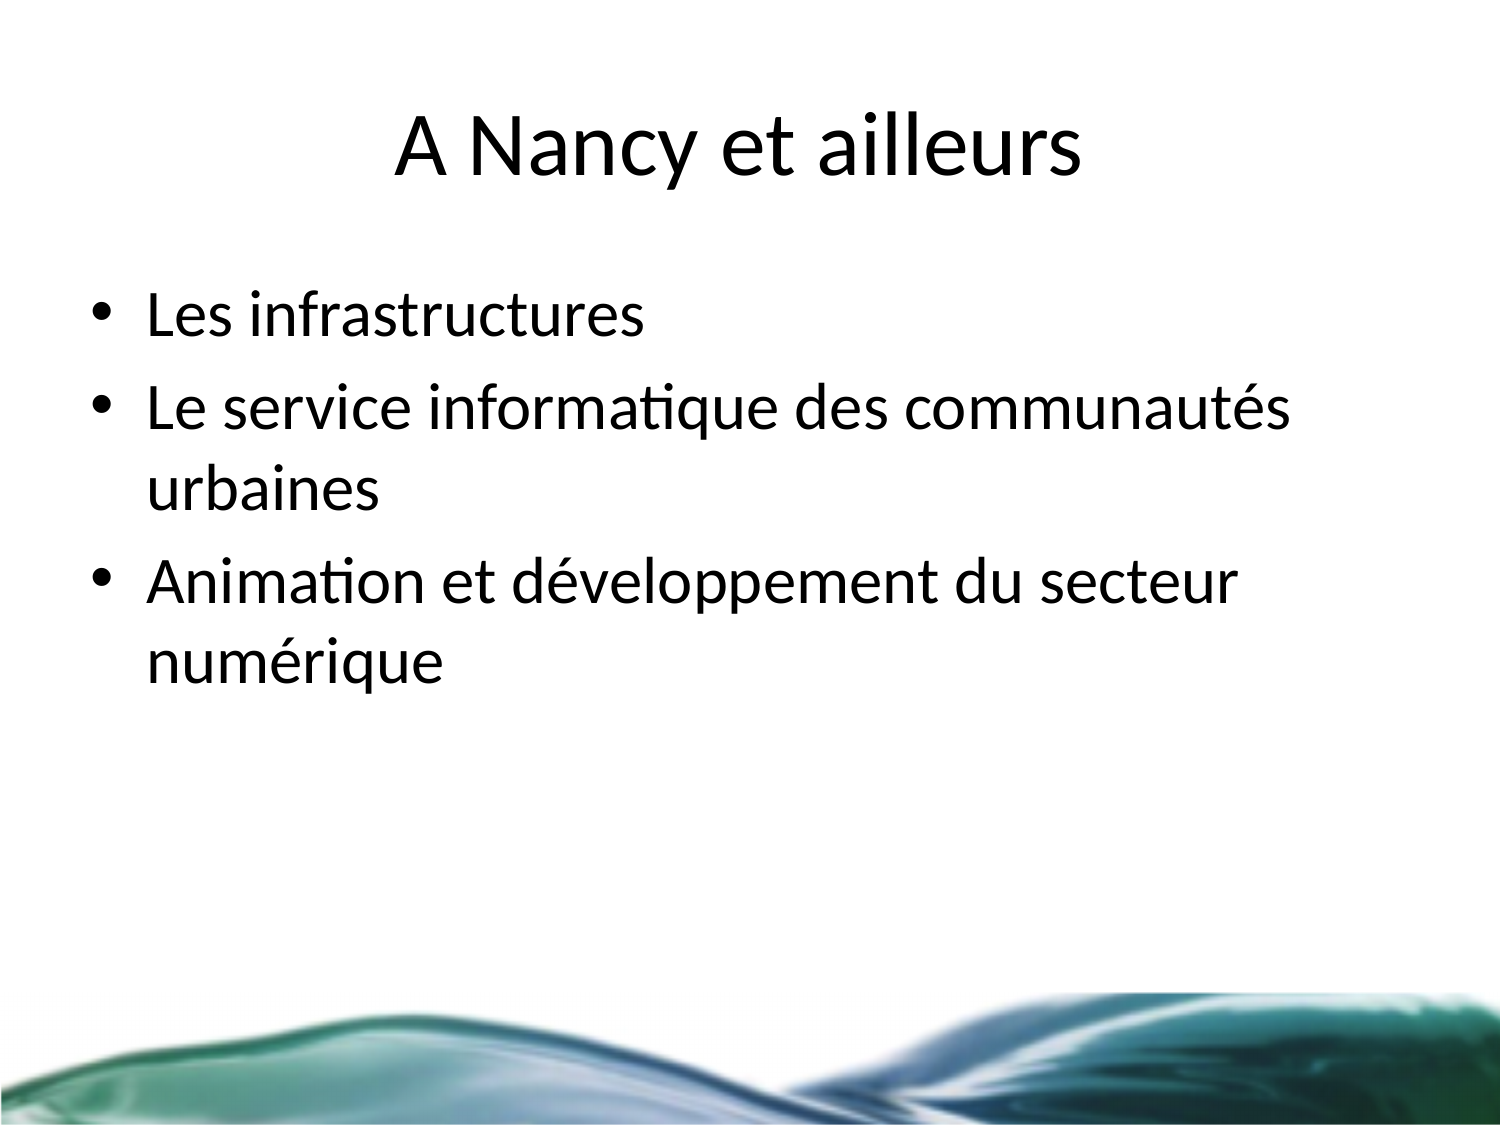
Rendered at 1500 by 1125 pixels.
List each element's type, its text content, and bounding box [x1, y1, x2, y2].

list Les infrastructures Le service informatique des communautés urbaines Animation et développement du secteur numérique [75, 262, 1425, 991]
title A Nancy et ailleurs [75, 45, 1425, 233]
picture [0, 992, 1500, 1125]
